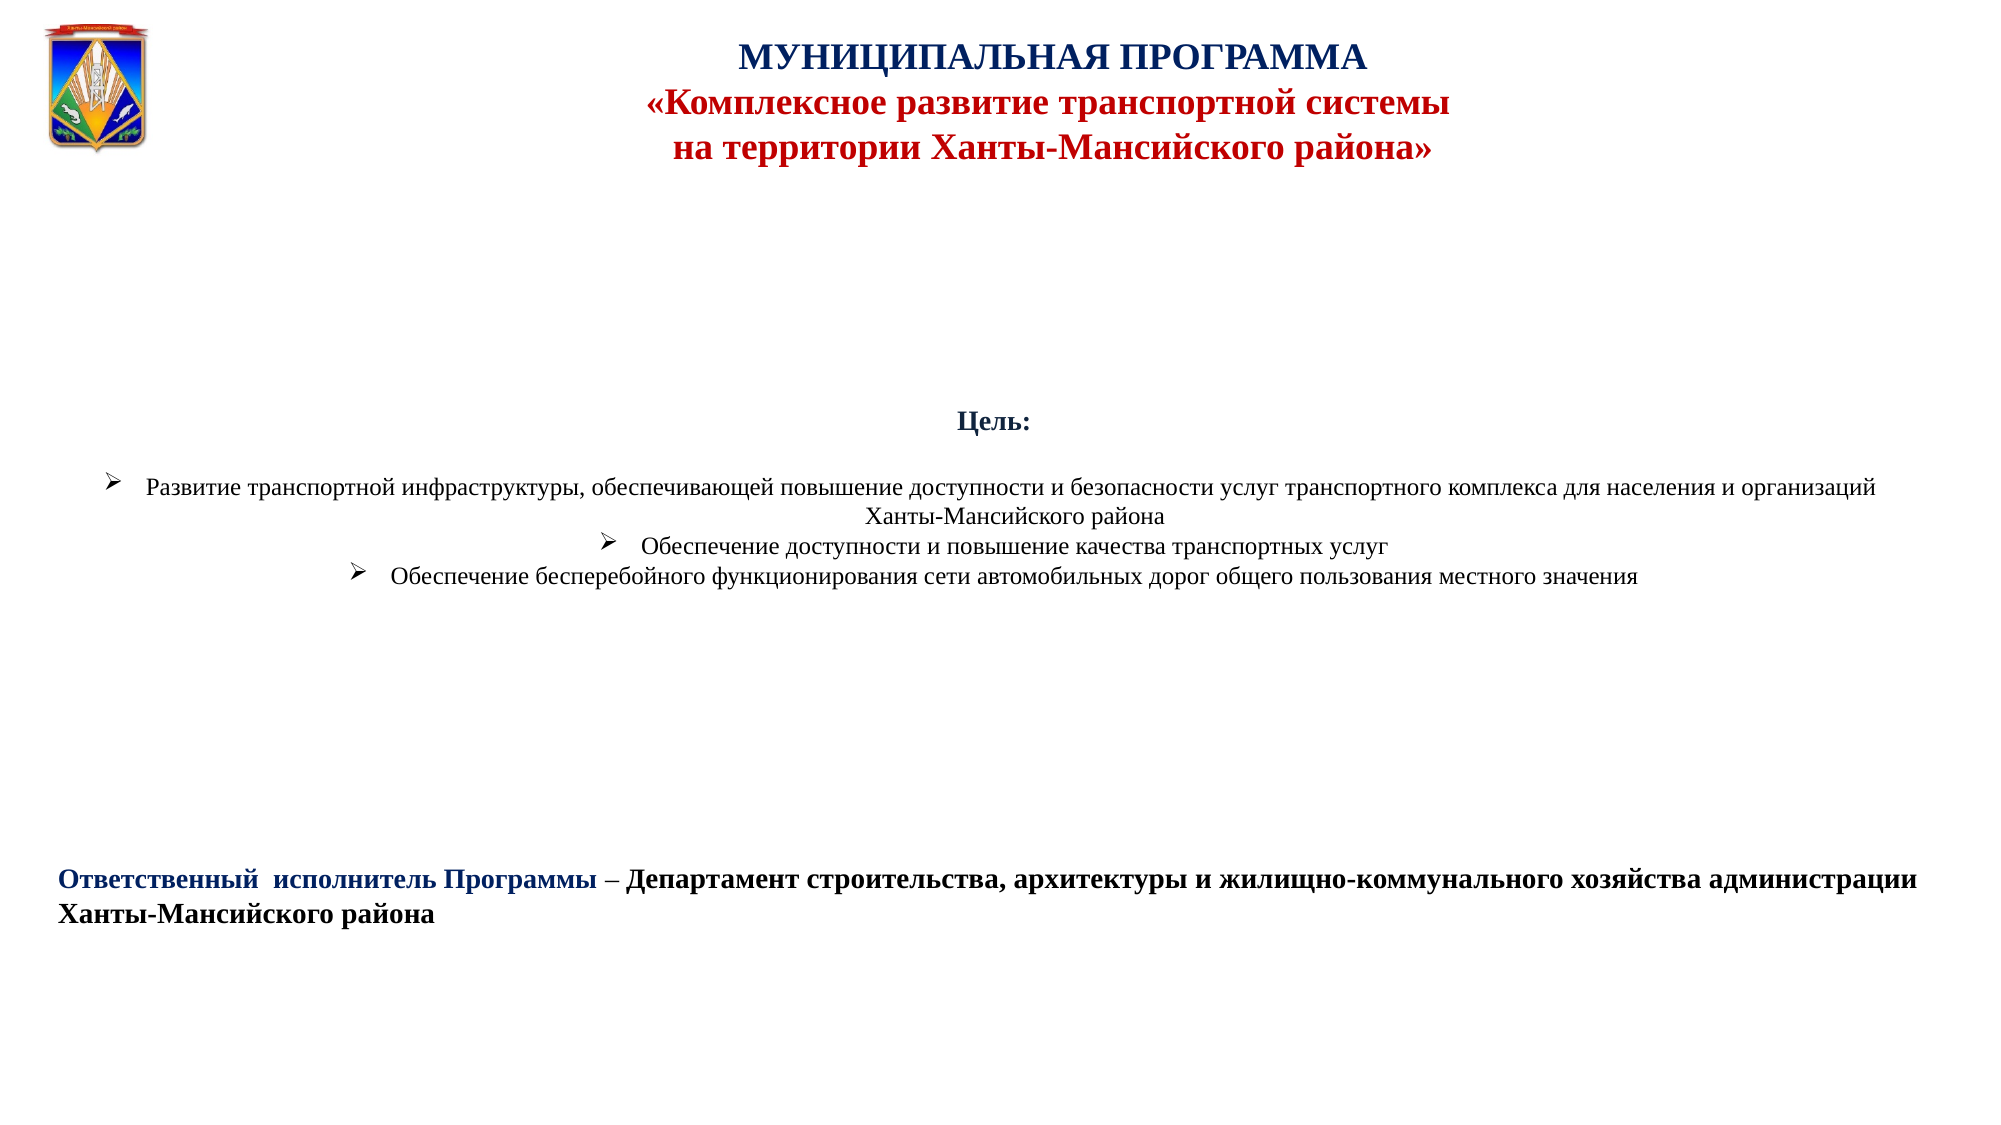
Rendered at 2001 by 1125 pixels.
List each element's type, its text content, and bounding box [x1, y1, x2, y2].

text_box Ответственный исполнитель Программы – Департамент строительства, архитектуры и жилищно-коммунального хозяйства администрации Ханты-Мансийского района [43, 852, 1934, 937]
text_box Цель: Развитие транспортной инфраструктуры, обеспечивающей повышение доступности и безопасности услуг транспортного комплекса для населения и организаций Ханты-Мансийского района Обеспечение доступности и повышение качества транспортных услуг Обеспечение бесперебойного функционирования сети автомобильных дорог общего пользования местного значения [54, 395, 1934, 598]
picture [42, 24, 153, 158]
text_box МУНИЦИПАЛЬНАЯ ПРОГРАММА «Комплексное развитие транспортной системы на территории Ханты-Мансийского района» [173, 24, 1934, 175]
